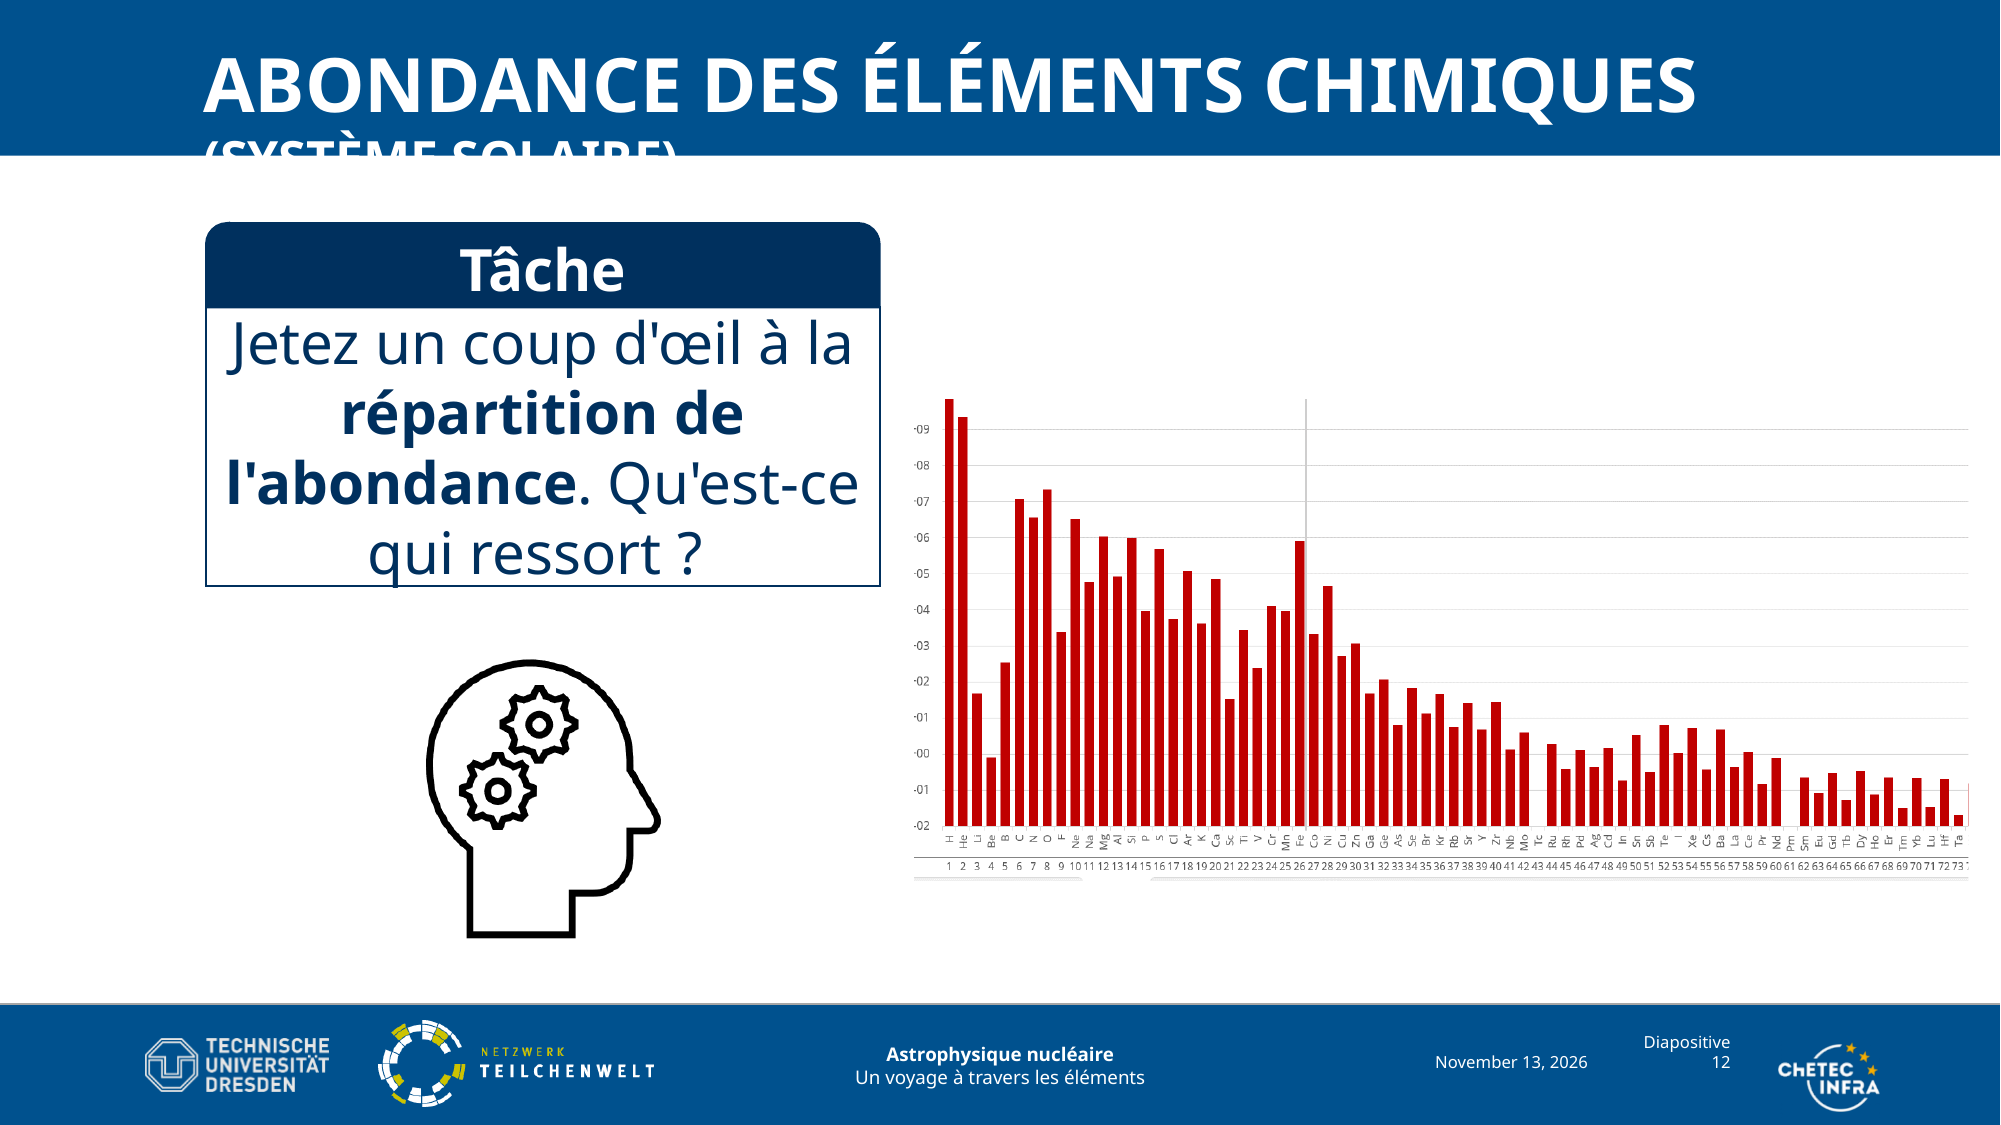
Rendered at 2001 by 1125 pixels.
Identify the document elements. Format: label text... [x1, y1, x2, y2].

text_box Jetez un coup d'œil à la répartition de l'abondance. Qu'est-ce qui ressort ? [205, 306, 881, 587]
text_box Tâche [205, 221, 881, 306]
picture [378, 1020, 654, 1107]
picture [914, 399, 1969, 881]
picture [1778, 1033, 1880, 1121]
title Abondance des éléments chimiques (système solaire) [203, 56, 1880, 169]
picture [377, 640, 709, 971]
